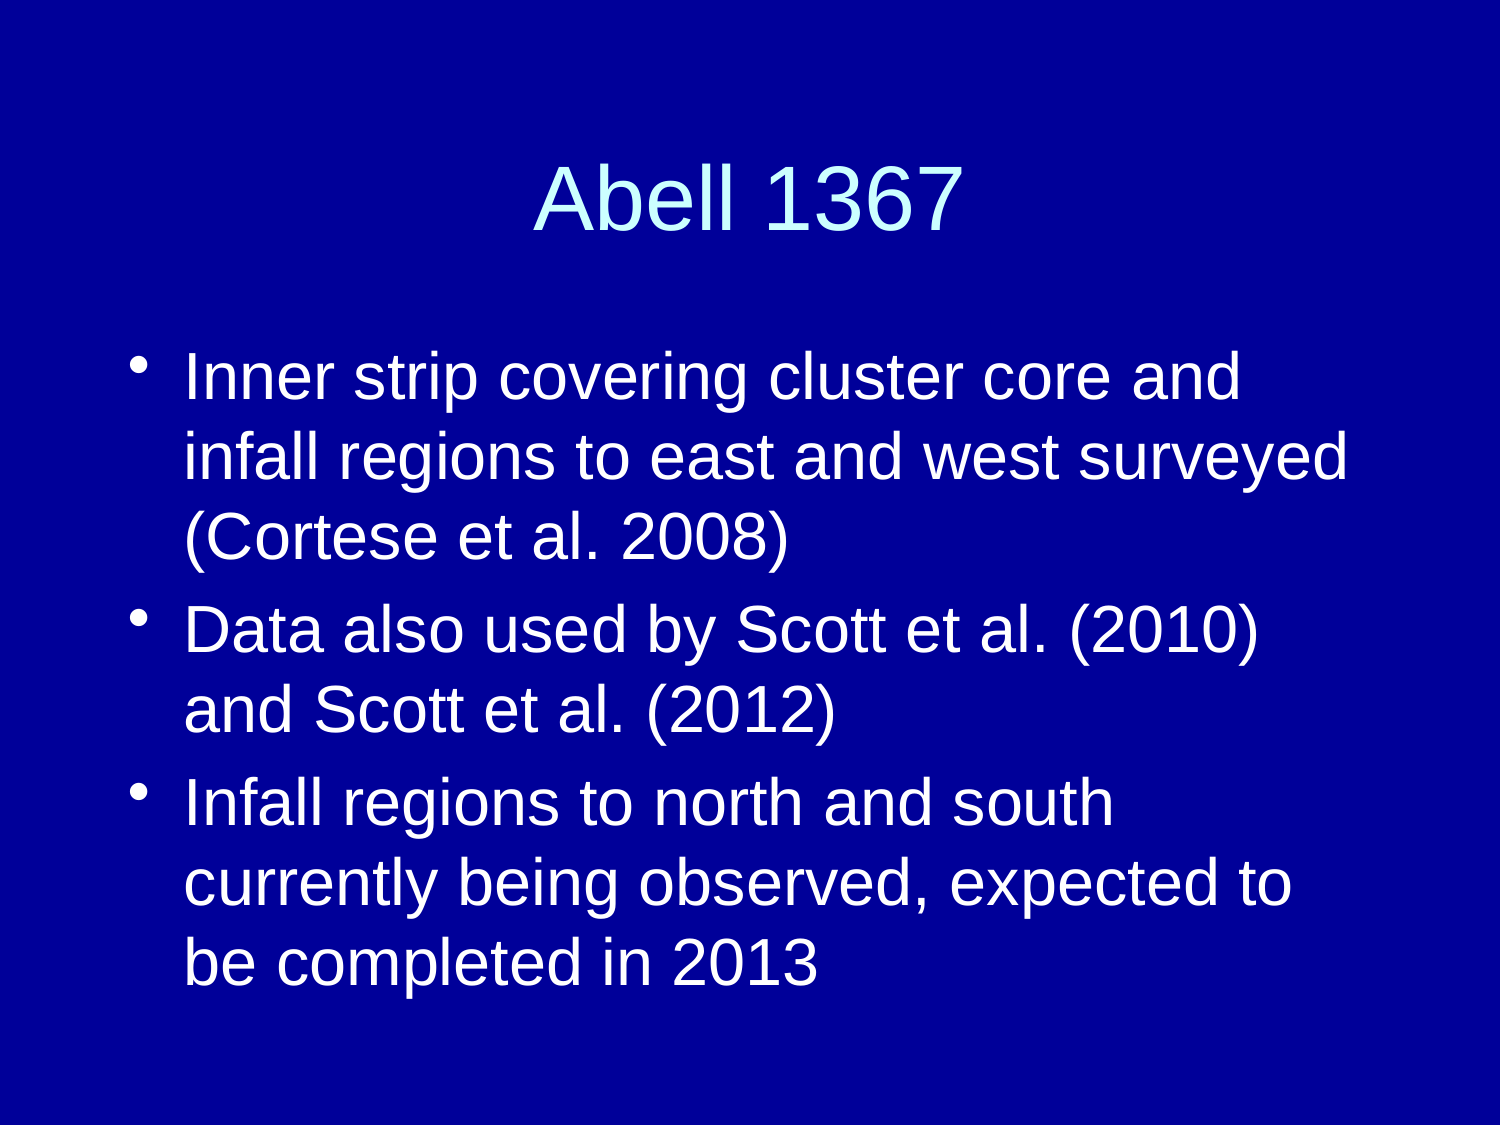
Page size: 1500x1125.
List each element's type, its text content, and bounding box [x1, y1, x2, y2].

list Inner strip covering cluster core and infall regions to east and west surveyed (Cortese et al. 2008) Data also used by Scott et al. (2010) and Scott et al. (2012) Infall regions to north and south currently being observed, expected to be completed in 2013 [112, 324, 1388, 1001]
title Abell 1367 [112, 99, 1388, 288]
